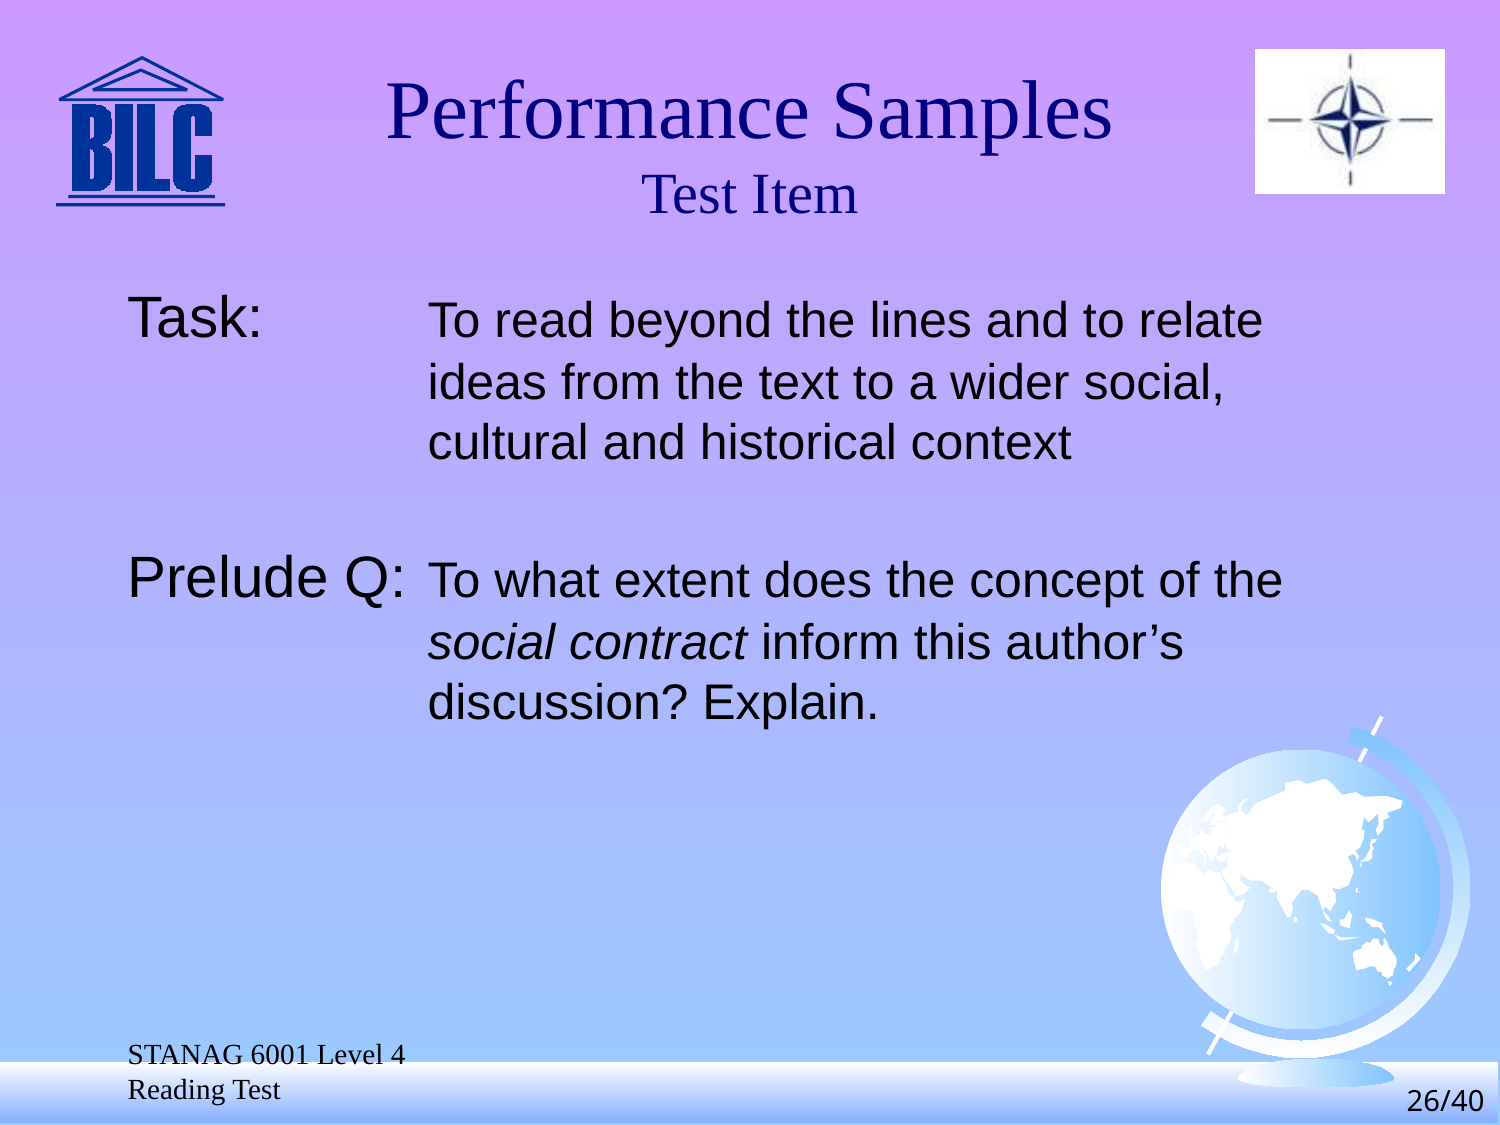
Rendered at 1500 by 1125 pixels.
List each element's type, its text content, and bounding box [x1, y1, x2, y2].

title Performance Samples Test Item [112, 46, 1388, 235]
picture [1254, 49, 1446, 195]
slide_number STANAG 6001 Level 4 Reading Test [112, 1050, 425, 1125]
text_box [55, 55, 226, 207]
slide_number 26/40 [1350, 1074, 1500, 1125]
list Task: To read beyond the lines and to relate ideas from the text to a wider social, cultural and historical context Prelude Q: To what extent does the concept of the social contract inform this author’s discussion? Explain. [112, 271, 1388, 947]
